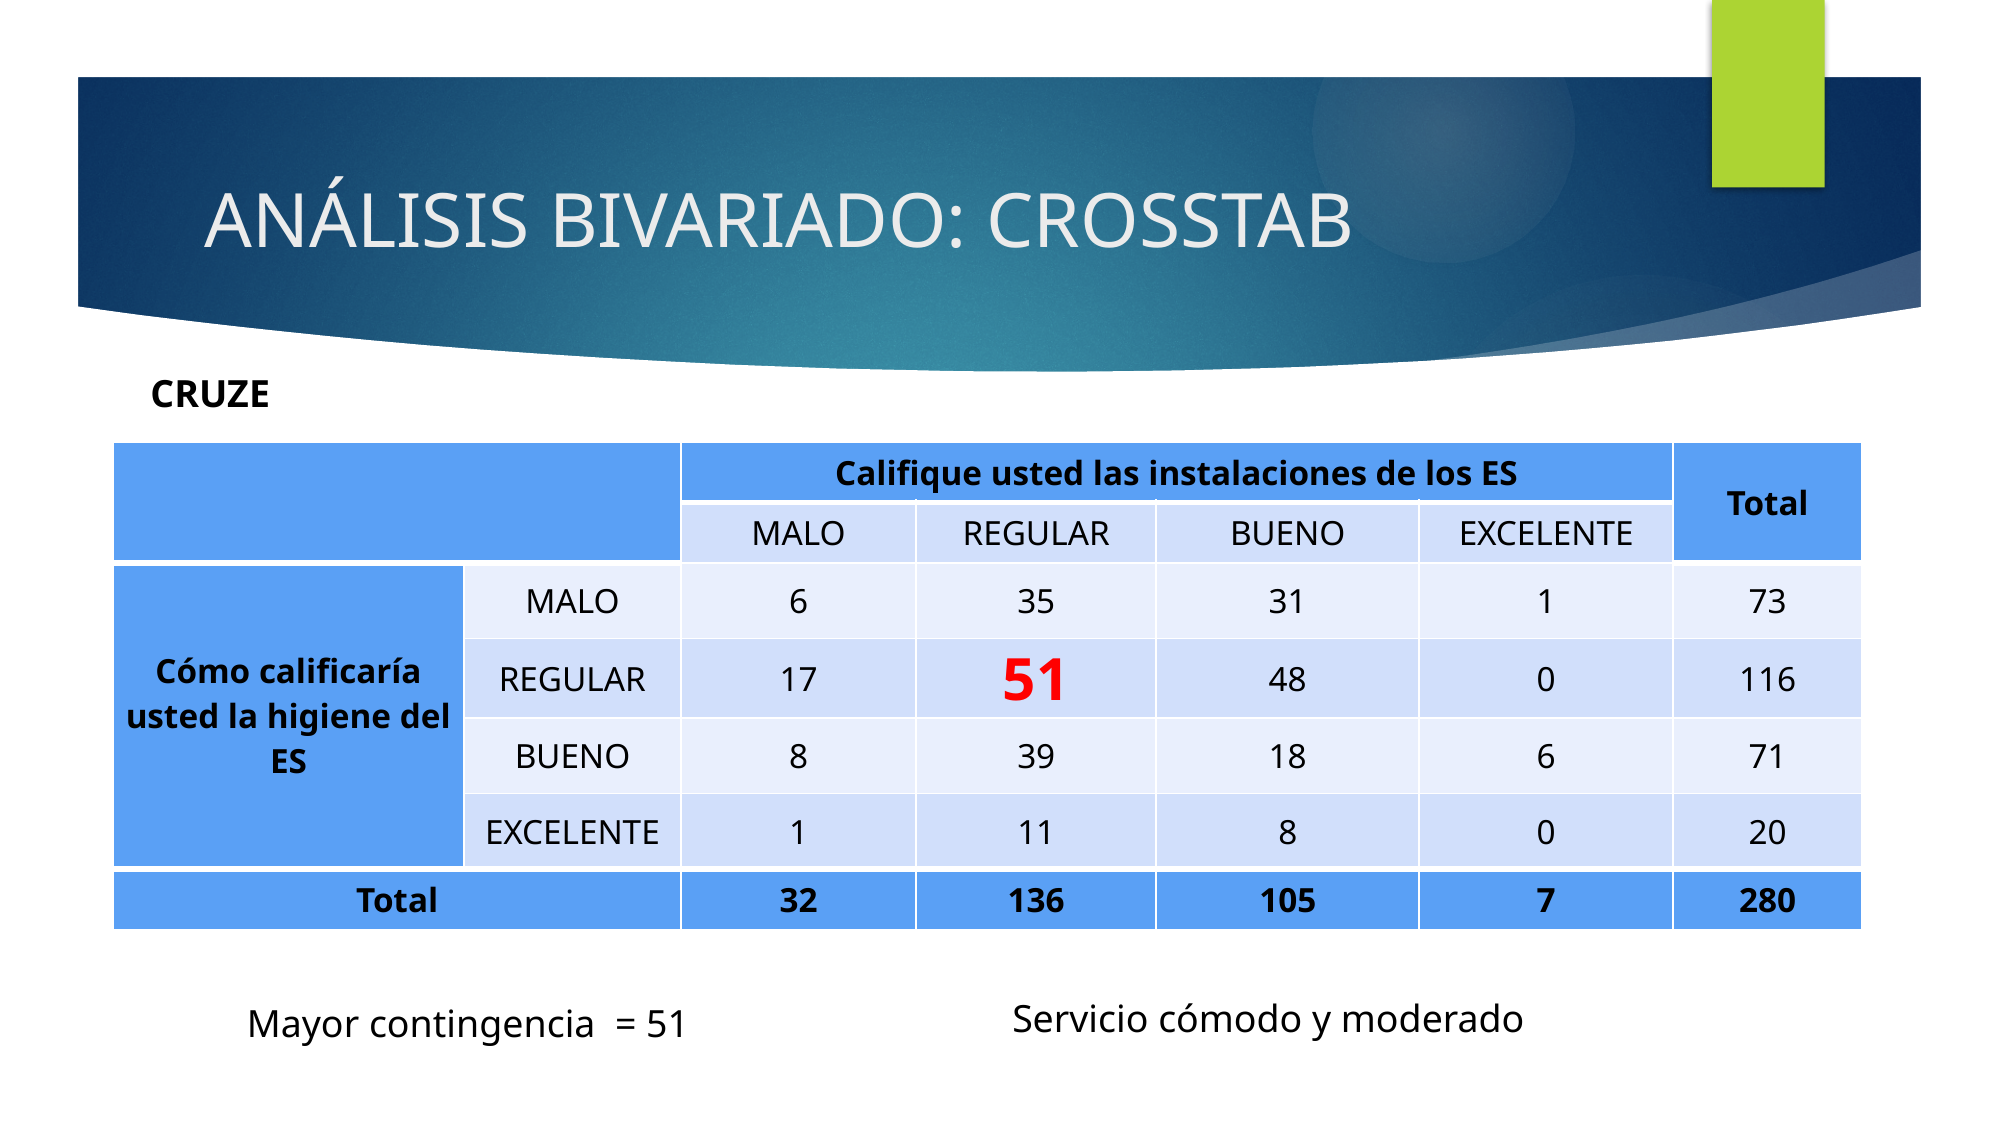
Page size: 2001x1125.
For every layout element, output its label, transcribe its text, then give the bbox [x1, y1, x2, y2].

table_cell EXCELENTE [1420, 505, 1672, 562]
table_cell BUENO [465, 719, 680, 793]
table_cell 35 [917, 564, 1155, 638]
table_cell 1 [682, 794, 915, 866]
table_cell 8 [1157, 794, 1418, 866]
text_box Mayor contingencia = 51 [232, 992, 731, 1053]
table_cell 48 [1157, 639, 1418, 717]
table_cell 73 [1674, 566, 1861, 638]
table_cell MALO [682, 505, 915, 562]
table_cell 71 [1674, 719, 1861, 793]
table_header [114, 443, 680, 560]
table_cell Total [114, 872, 680, 929]
table_cell 32 [682, 872, 915, 929]
table_cell 105 [1157, 872, 1418, 929]
title ANÁLISIS BIVARIADO: CROSSTAB [189, 159, 1627, 276]
text_box Servicio cómodo y moderado [997, 987, 1891, 1048]
table_cell 51 [917, 639, 1155, 717]
table_header Califique usted las instalaciones de los ES [682, 443, 1672, 500]
table_cell 11 [917, 794, 1155, 866]
table_cell MALO [465, 566, 680, 638]
text_box CRUZE [135, 362, 329, 423]
table_cell REGULAR [465, 639, 680, 717]
table_cell EXCELENTE [465, 794, 680, 866]
table_cell Cómo calificaría usted la higiene del ES [114, 566, 463, 866]
table_cell 39 [917, 719, 1155, 793]
table_cell 6 [682, 564, 915, 638]
table_cell REGULAR [917, 505, 1155, 562]
table_header Total [1674, 443, 1861, 560]
table_cell 0 [1420, 794, 1672, 866]
table_cell 8 [682, 719, 915, 793]
table_cell 280 [1674, 872, 1861, 929]
table_cell 17 [682, 639, 915, 717]
table_cell 0 [1420, 639, 1672, 717]
table_cell 136 [917, 872, 1155, 929]
table_cell BUENO [1157, 505, 1418, 562]
table_cell 6 [1420, 719, 1672, 793]
table_cell 7 [1420, 872, 1672, 929]
table_cell 20 [1674, 794, 1861, 866]
table_cell 18 [1157, 719, 1418, 793]
table_cell 1 [1420, 564, 1672, 638]
table_cell 116 [1674, 639, 1861, 717]
table_cell 31 [1157, 564, 1418, 638]
